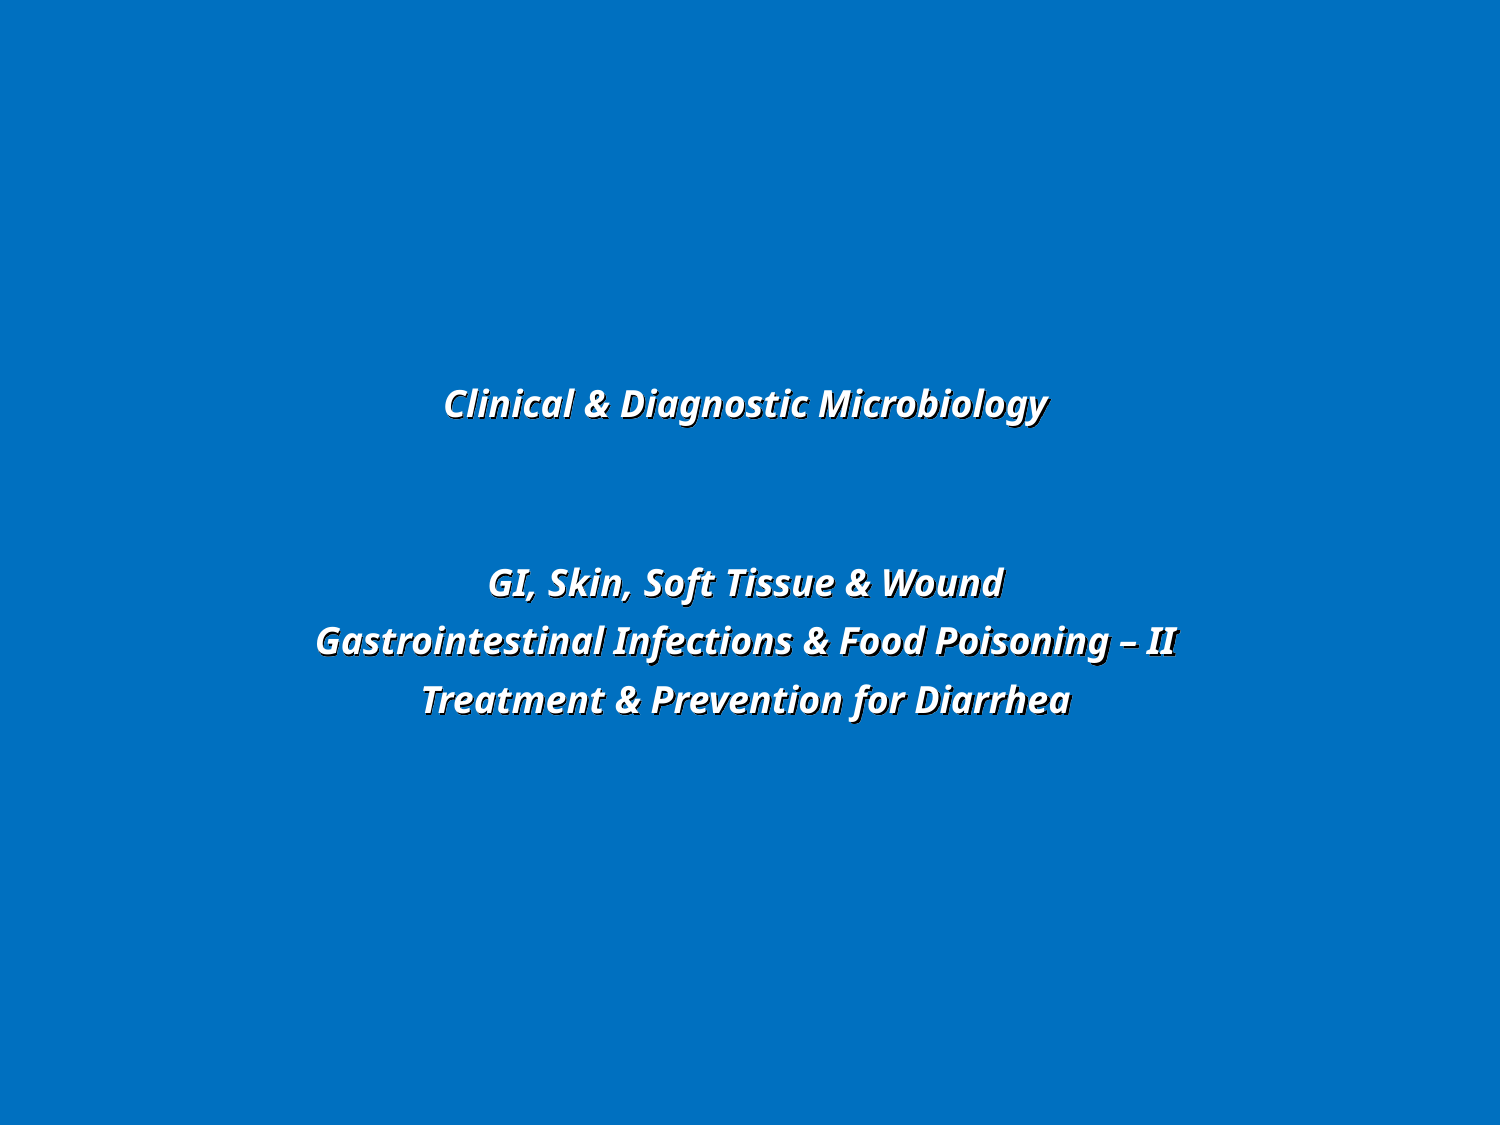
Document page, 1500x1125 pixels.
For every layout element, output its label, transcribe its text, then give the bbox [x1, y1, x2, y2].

text_box Clinical & Diagnostic Microbiology [253, 349, 1238, 500]
text_box GI, Skin, Soft Tissue & Wound Gastrointestinal Infections & Food Poisoning – II Treatment & Prevention for Diarrhea [253, 587, 1238, 738]
